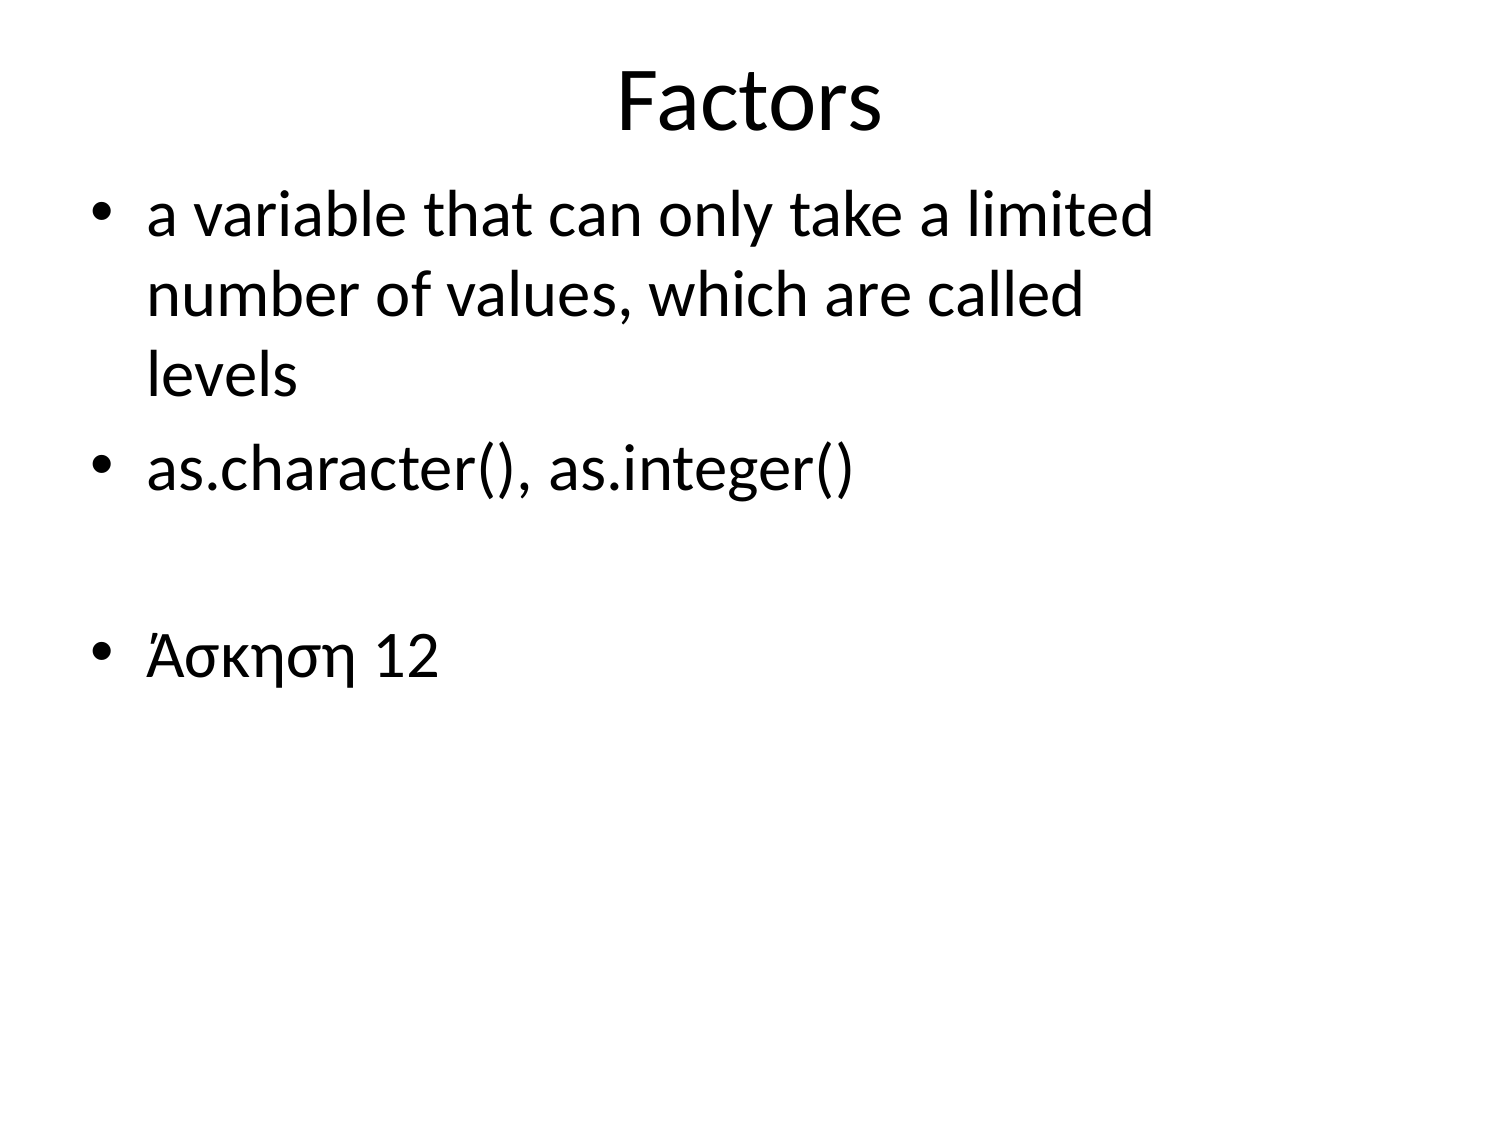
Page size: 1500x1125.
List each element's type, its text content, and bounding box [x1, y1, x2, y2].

list a variable that can only take a limited number of values, which are called levels as.character(), as.integer() Άσκηση 12 [75, 162, 1263, 1075]
title Factors [75, 0, 1425, 188]
